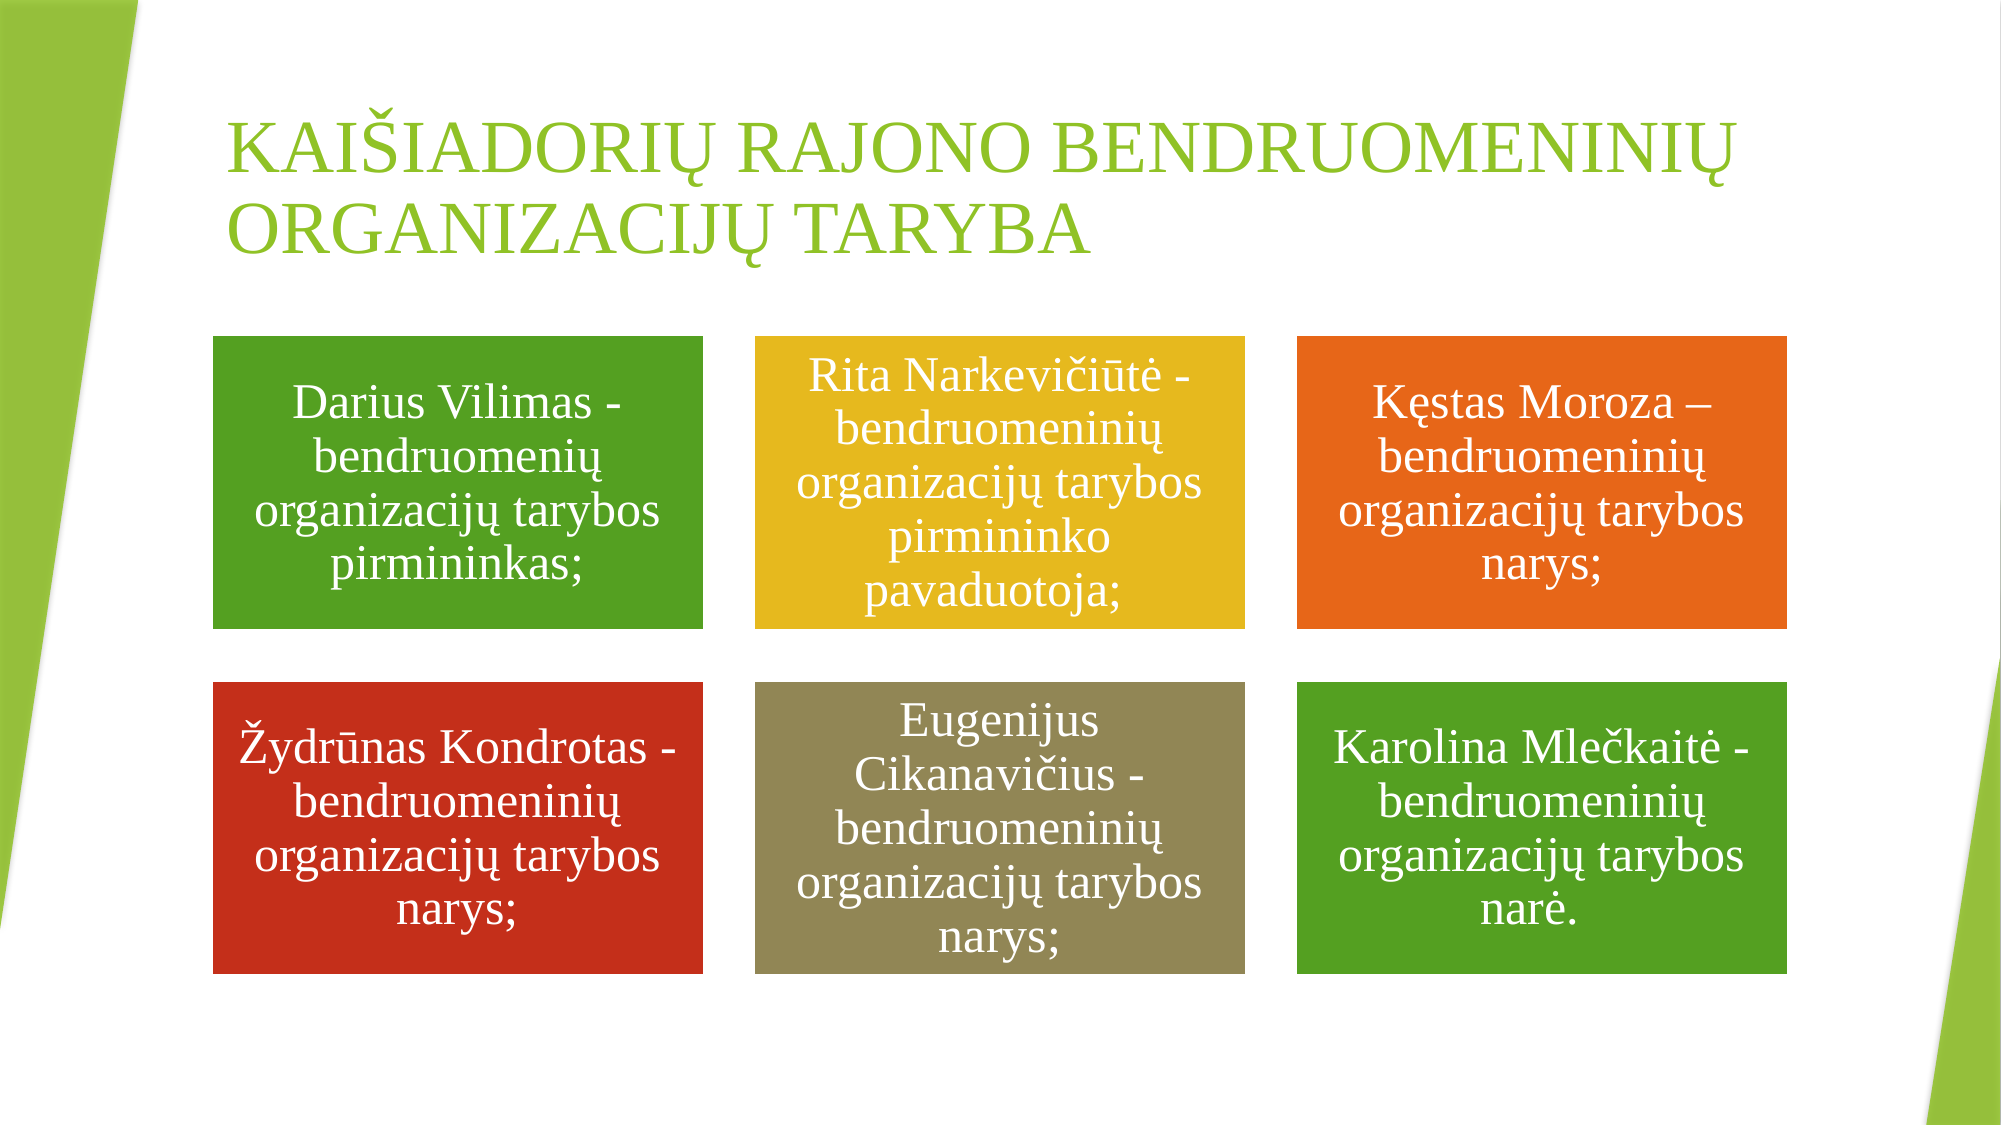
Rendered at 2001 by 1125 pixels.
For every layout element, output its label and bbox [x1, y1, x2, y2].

text_box [0, 0, 2000, 1125]
text_box [210, 319, 1790, 992]
